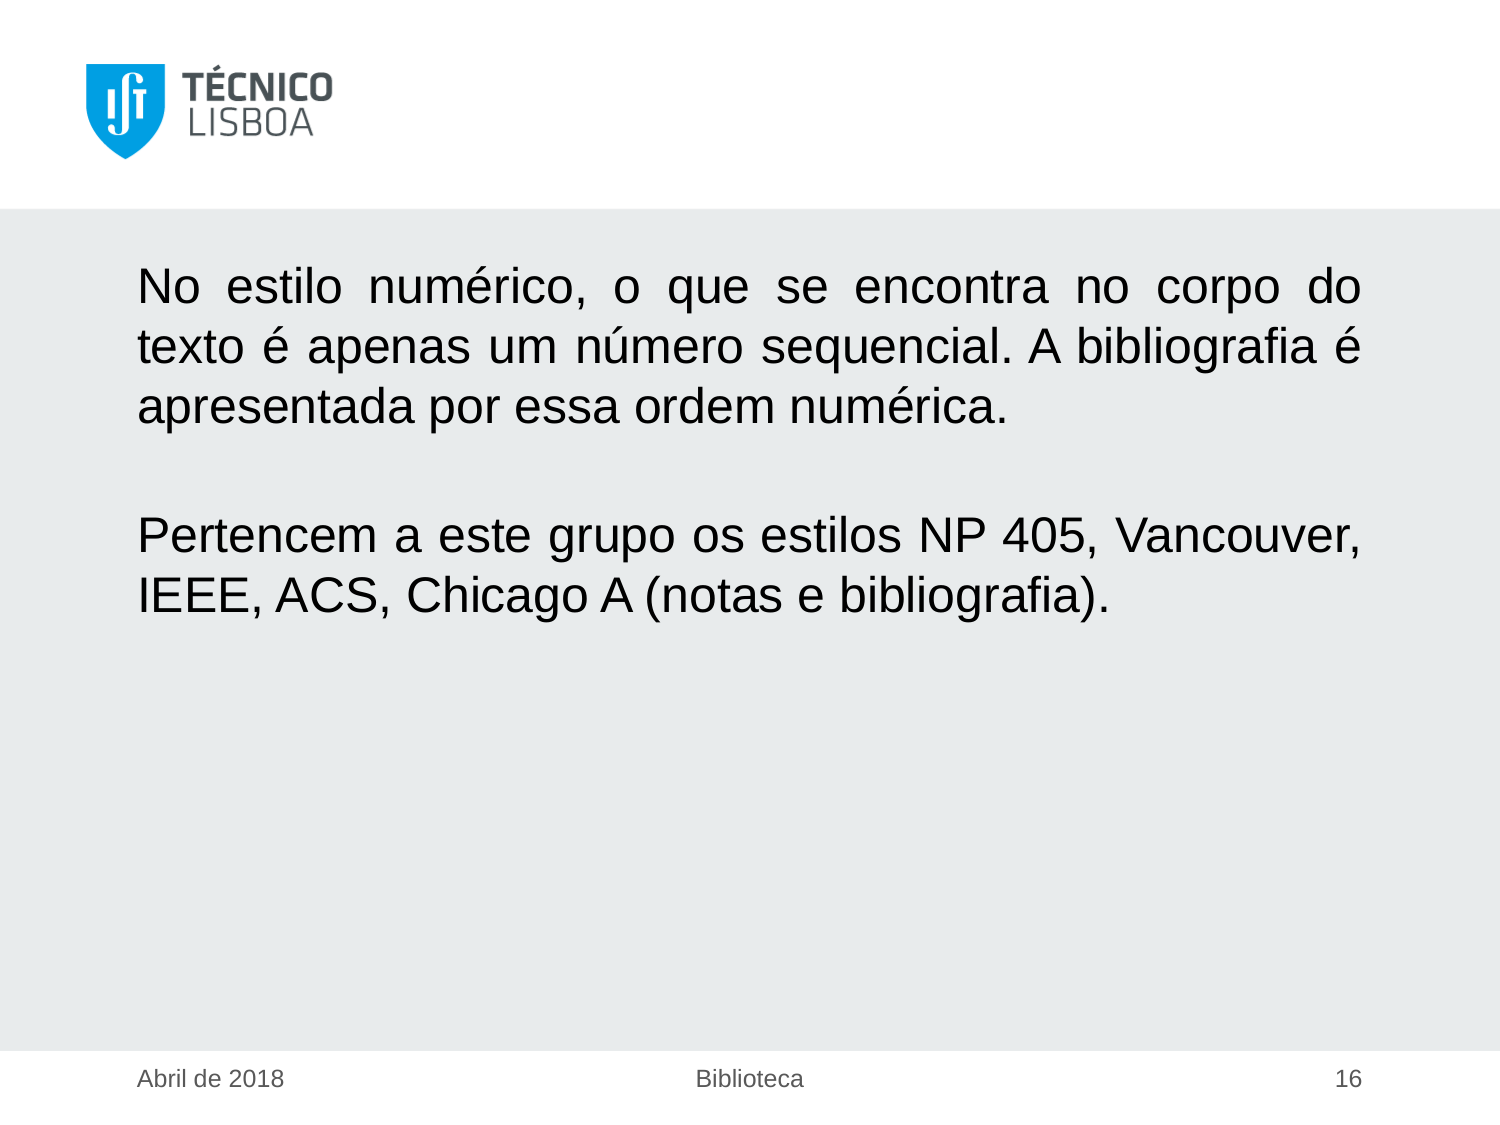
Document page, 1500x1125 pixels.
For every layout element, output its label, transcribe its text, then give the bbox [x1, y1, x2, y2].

text_box Abril de 2018 [121, 1052, 425, 1103]
list No estilo numérico, o que se encontra no corpo do texto é apenas um número sequencial. A bibliografia é apresentada por essa ordem numérica. Pertencem a este grupo os estilos NP 405, Vancouver, IEEE, ACS, Chicago A (notas e bibliografia). [122, 246, 1378, 1036]
footer Biblioteca [512, 1052, 988, 1103]
slide_number 16 [1077, 1052, 1378, 1103]
picture [0, 0, 1500, 1125]
